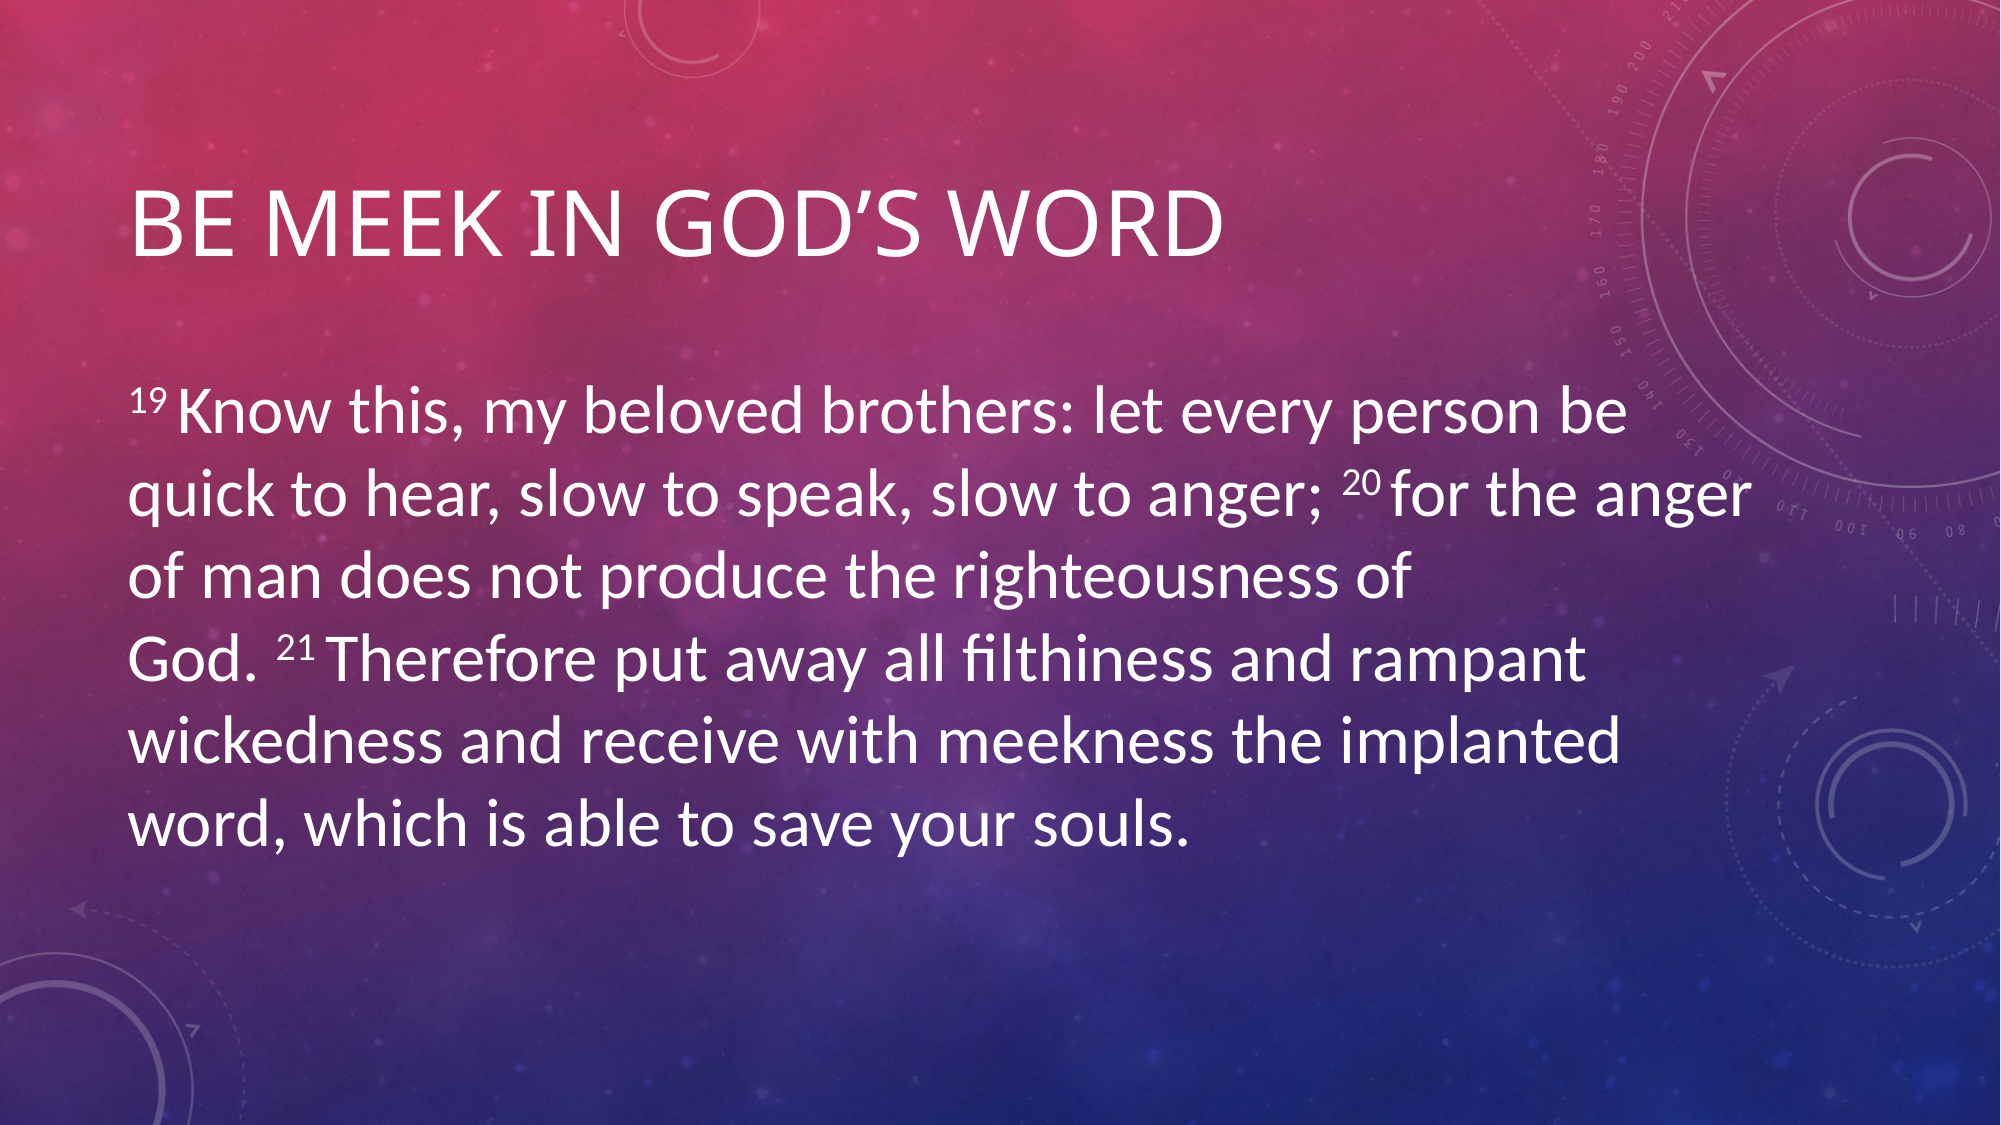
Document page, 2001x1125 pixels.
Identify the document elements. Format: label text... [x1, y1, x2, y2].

picture [0, 0, 2001, 1125]
list 19 Know this, my beloved brothers: let every person be quick to hear, slow to speak, slow to anger; 20 for the anger of man does not produce the righteousness of God. 21 Therefore put away all filthiness and rampant wickedness and receive with meekness the implanted word, which is able to save your souls. [112, 351, 1775, 950]
title Be meek in god’s word [112, 99, 1775, 339]
